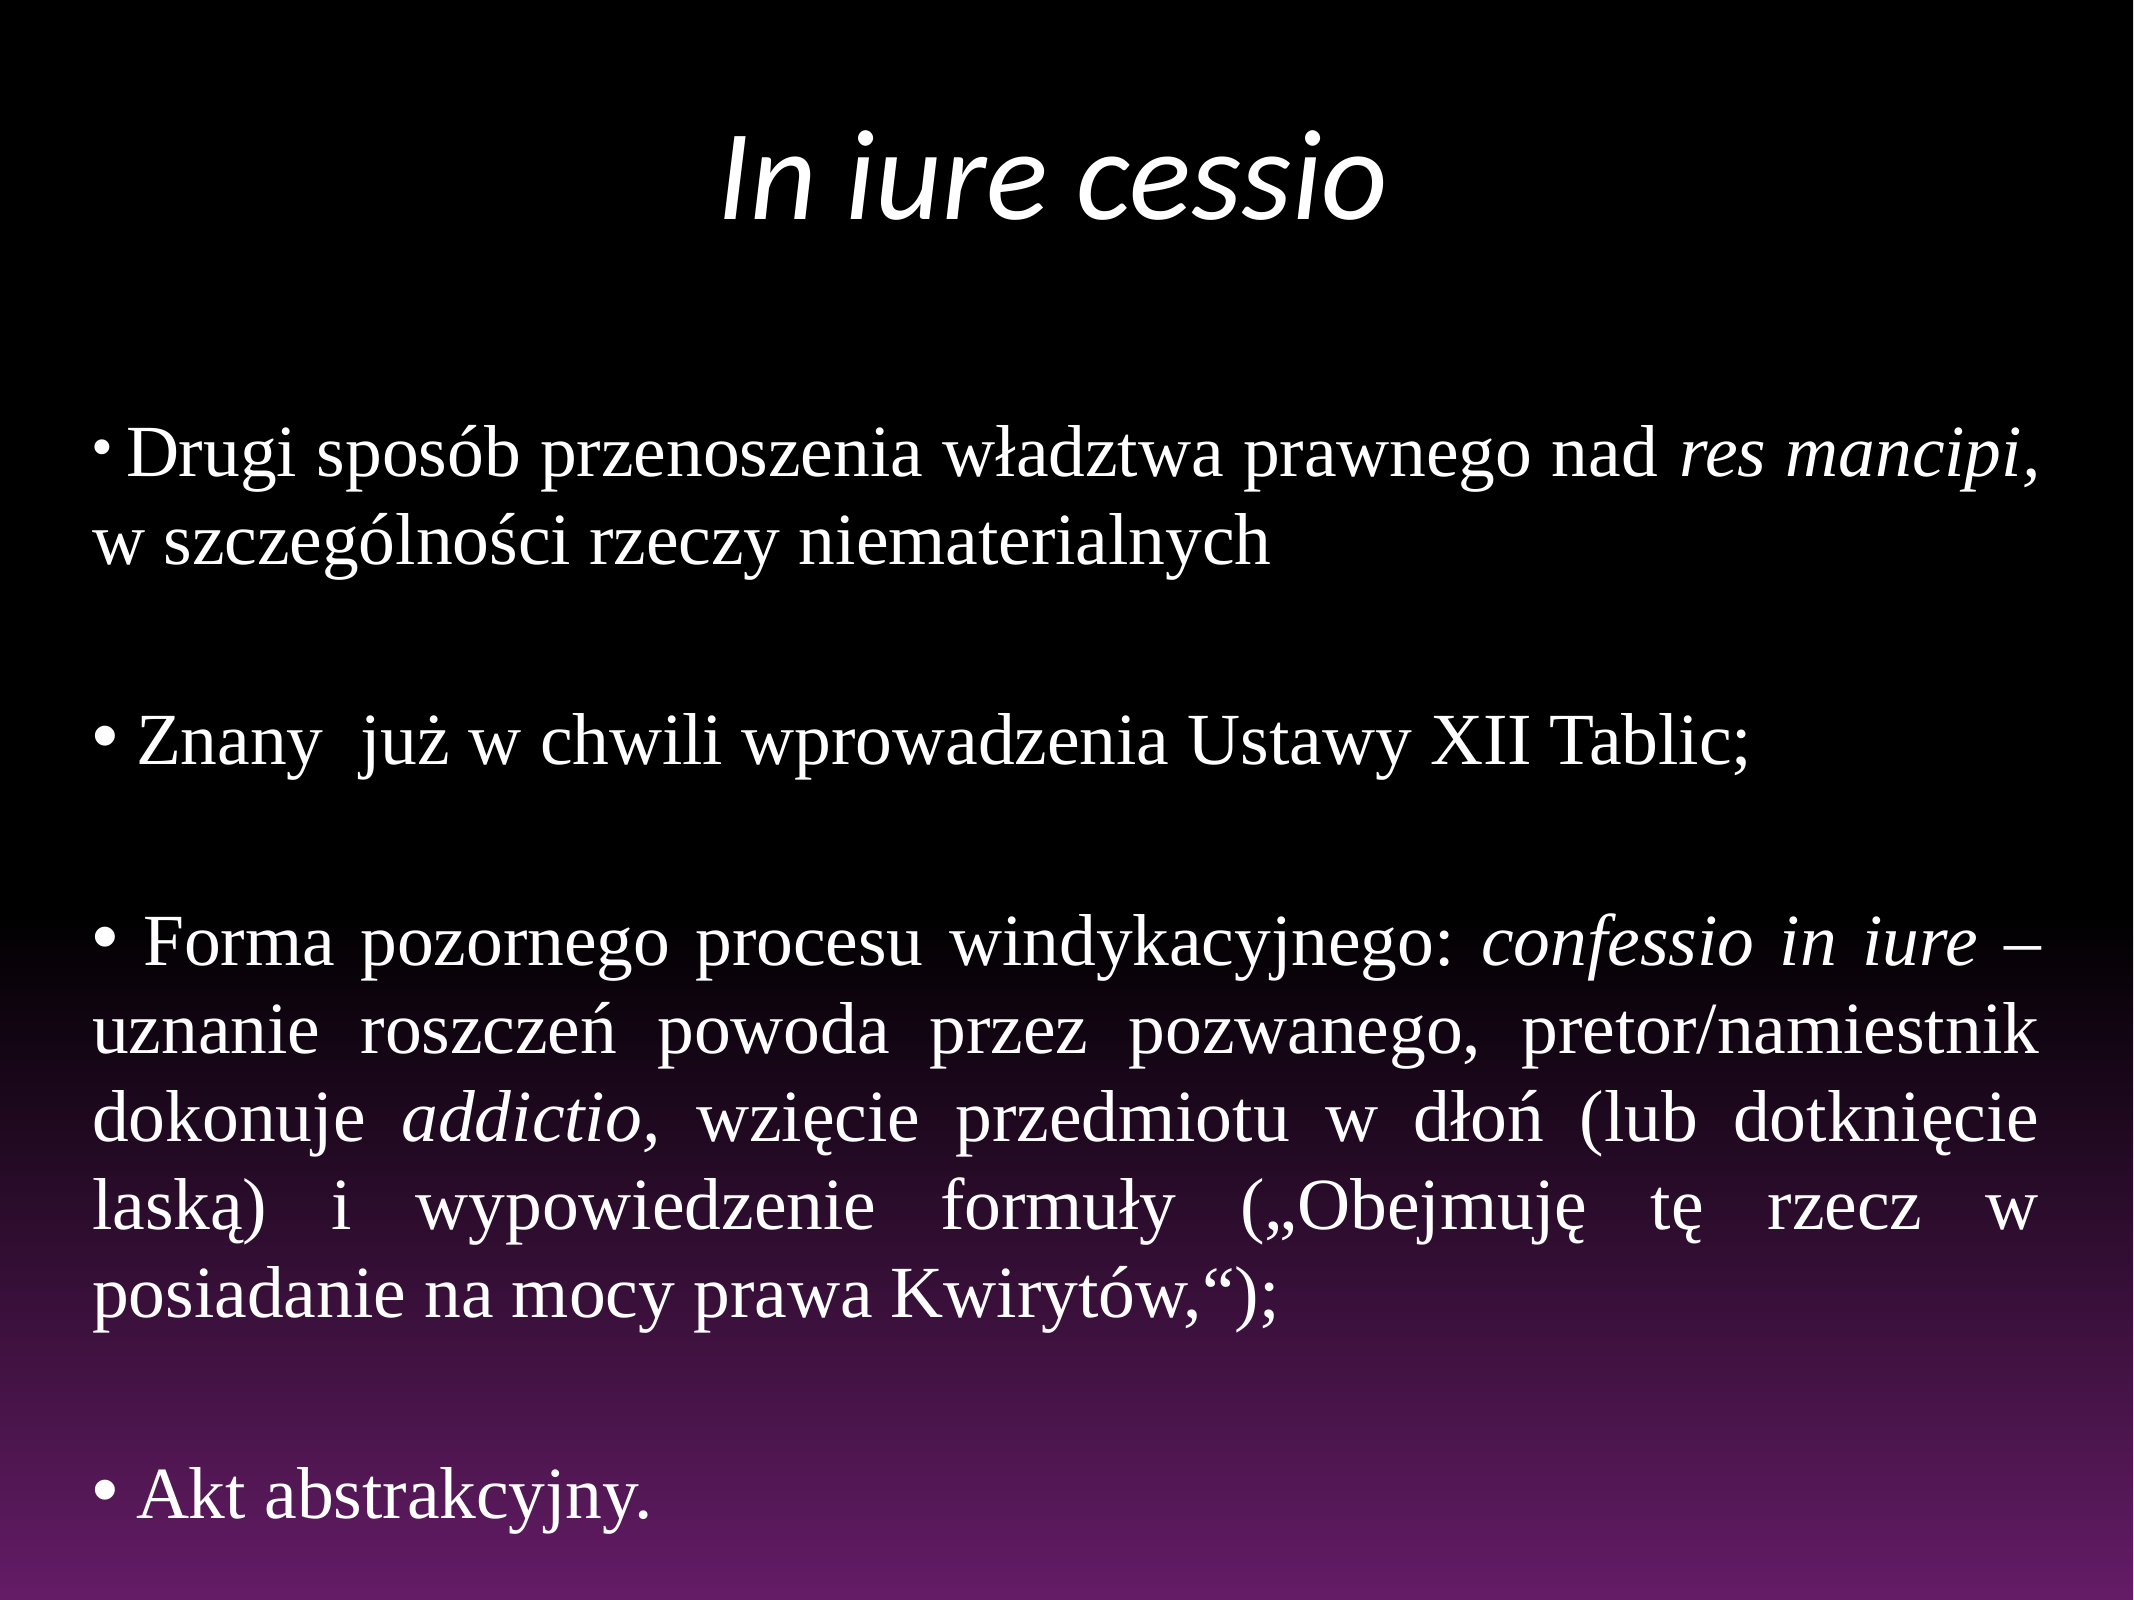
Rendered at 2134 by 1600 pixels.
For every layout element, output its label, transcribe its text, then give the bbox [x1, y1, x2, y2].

title In iure cessio [142, 43, 1965, 293]
list Drugi sposób przenoszenia władztwa prawnego nad res mancipi, w szczególności rzeczy niematerialnych Znany już w chwili wprowadzenia Ustawy XII Tablic; Forma pozornego procesu windykacyjnego: confessio in iure – uznanie roszczeń powoda przez pozwanego, pretor/namiestnik dokonuje addictio, wzięcie przedmiotu w dłoń (lub dotknięcie laską) i wypowiedzenie formuły („Obejmuję tę rzecz w posiadanie na mocy prawa Kwirytów,“); Akt abstrakcyjny. [91, 318, 2042, 1540]
